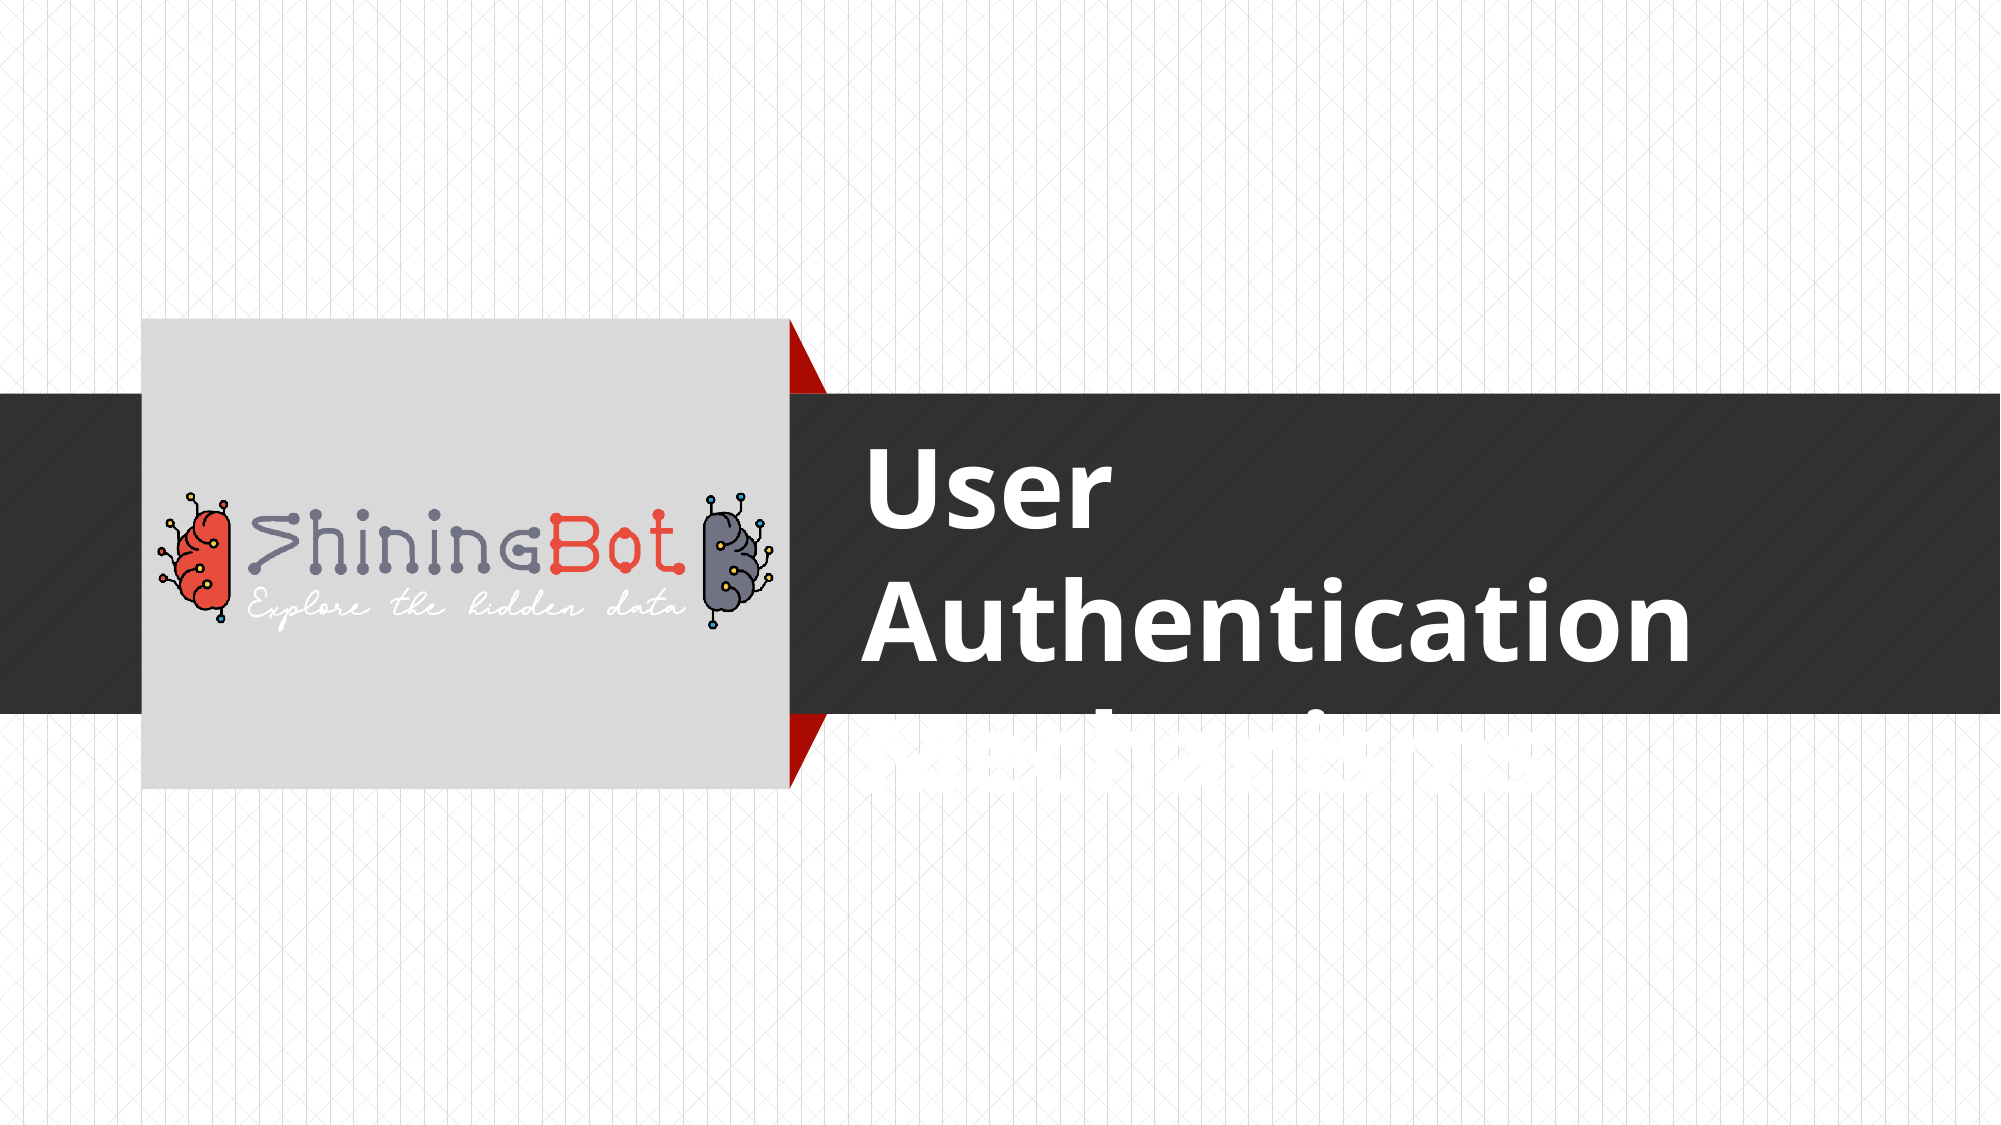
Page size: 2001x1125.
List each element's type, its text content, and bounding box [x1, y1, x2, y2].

text_box [791, 393, 2000, 715]
text_box [788, 318, 829, 395]
text_box [141, 318, 791, 790]
picture [141, 479, 790, 646]
text_box [0, 393, 141, 715]
text_box [788, 712, 829, 790]
text_box User Authentication Mechanisms [846, 410, 1943, 823]
